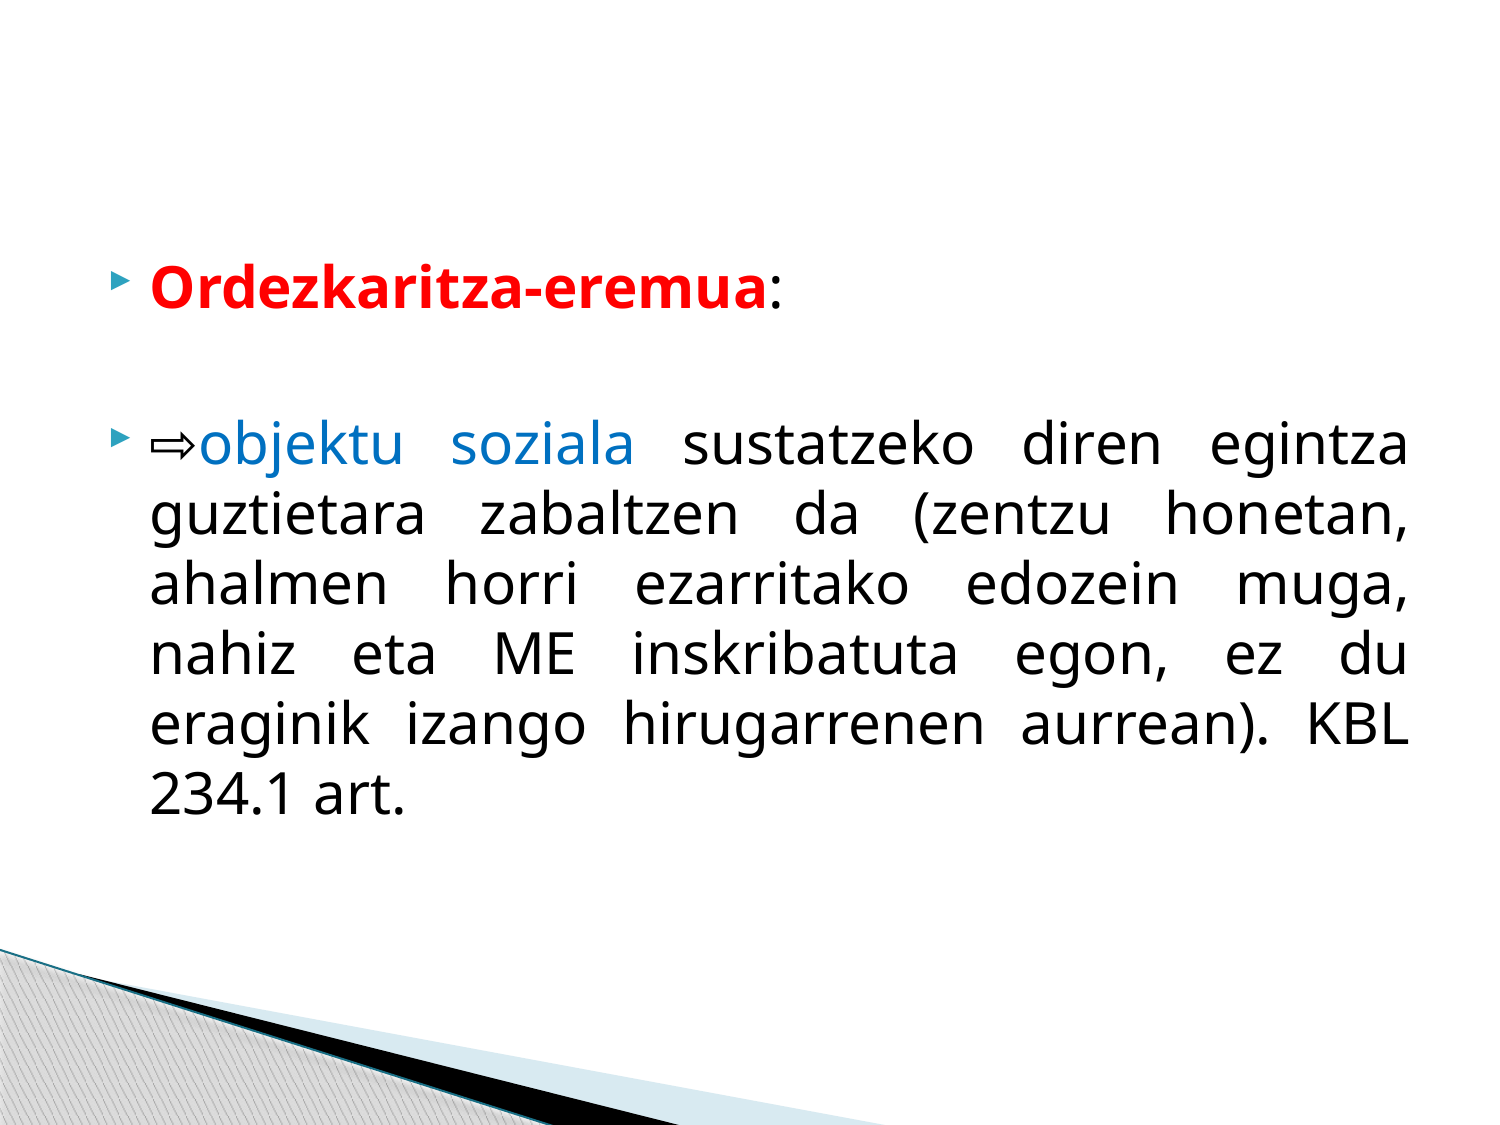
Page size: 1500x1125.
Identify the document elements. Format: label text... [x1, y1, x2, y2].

list Ordezkaritza-eremua: ⇨objektu soziala sustatzeko diren egintza guztietara zabaltzen da (zentzu honetan, ahalmen horri ezarritako edozein muga, nahiz eta ME inskribatuta egon, ez du eraginik izango hirugarrenen aurrean). KBL 234.1 art. [75, 243, 1425, 986]
